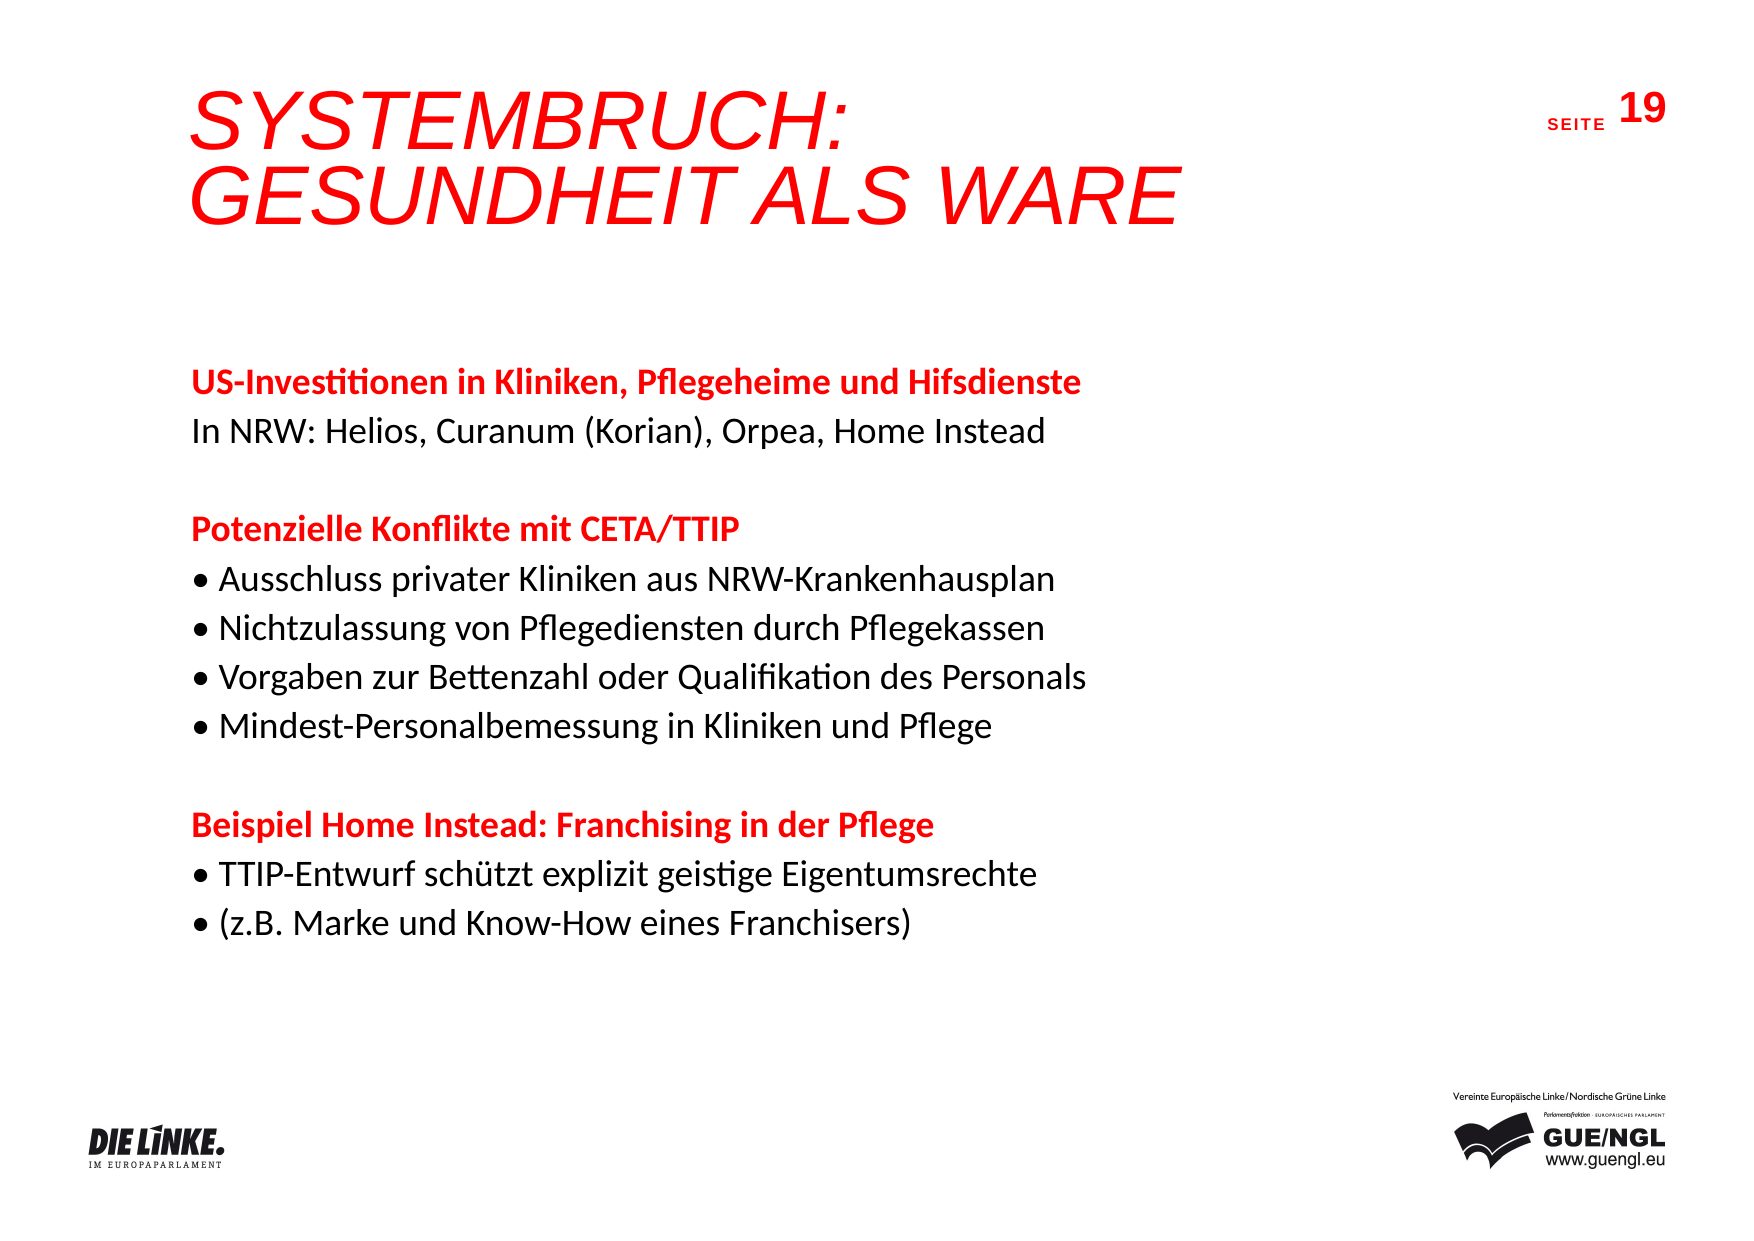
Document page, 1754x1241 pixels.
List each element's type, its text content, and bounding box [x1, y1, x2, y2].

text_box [1263, 88, 1685, 173]
picture [0, 1073, 1754, 1241]
text_box US-Investitionen in Kliniken, Pflegeheime und Hifsdienste In NRW: Helios, Curanum (Korian), Orpea, Home Instead Potenzielle Konflikte mit CETA/TTIP • Ausschluss privater Kliniken aus NRW-Krankenhausplan • Nichtzulassung von Pflegediensten durch Pflegekassen • Vorgaben zur Bettenzahl oder Qualifikation des Personals • Mindest-Personalbemessung in Kliniken und Pflege Beispiel Home Instead: Franchising in der Pflege • TTIP-Entwurf schützt explizit geistige Eigentumsrechte • (z.B. Marke und Know-How eines Franchisers) [176, 345, 1752, 951]
text_box Systembruch: Gesundheit als Ware [171, 82, 1663, 396]
